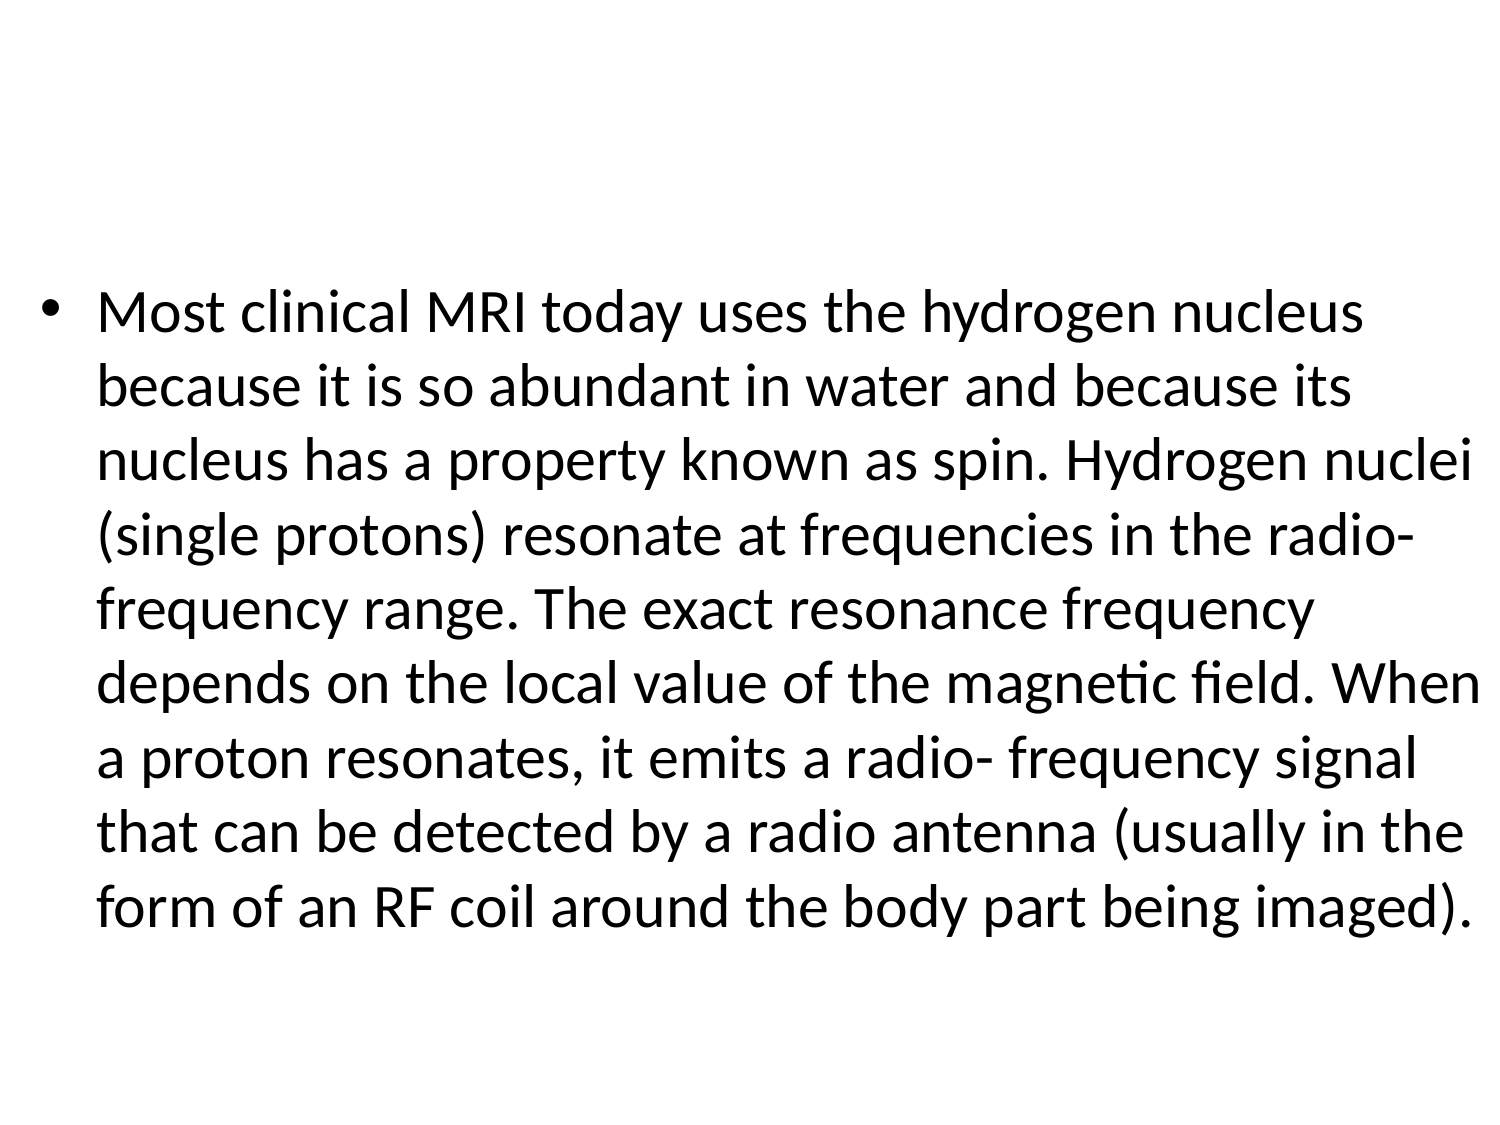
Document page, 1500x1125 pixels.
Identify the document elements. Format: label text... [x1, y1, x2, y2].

list Most clinical MRI today uses the hydrogen nucleus because it is so abundant in water and because its nucleus has a property known as spin. Hydrogen nuclei (single protons) resonate at frequencies in the radio- frequency range. The exact resonance frequency depends on the local value of the magnetic field. When a proton resonates, it emits a radio- frequency signal that can be detected by a radio antenna (usually in the form of an RF coil around the body part being imaged). [24, 262, 1500, 1005]
